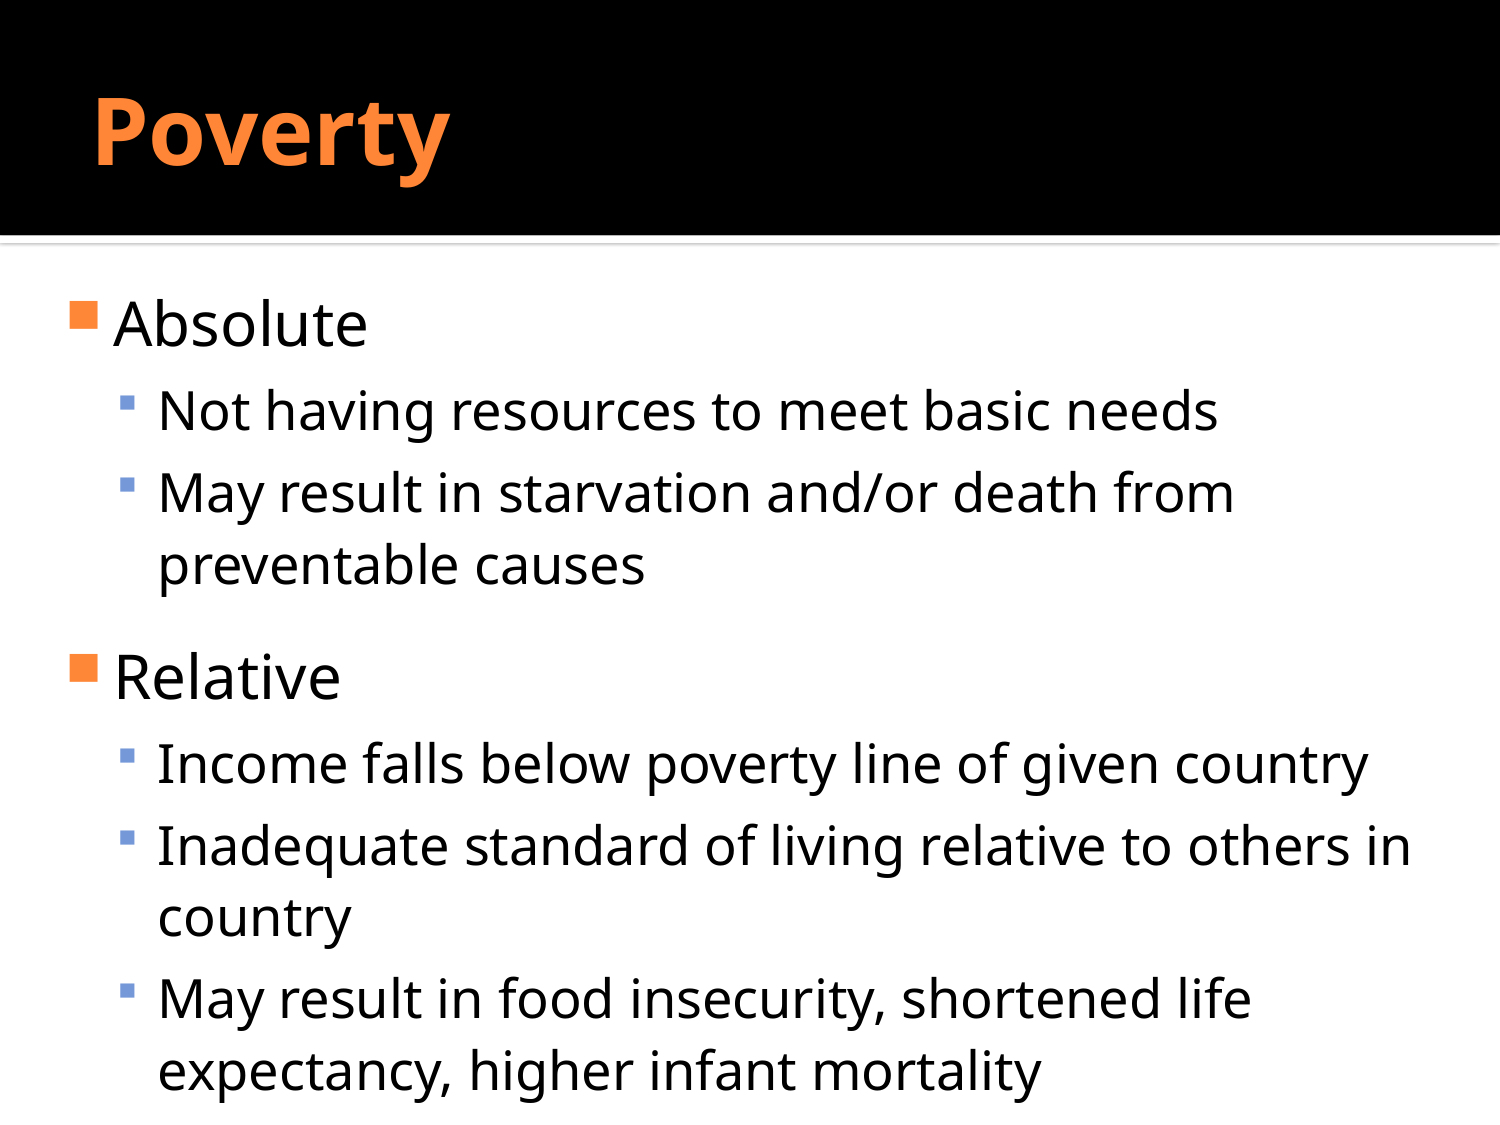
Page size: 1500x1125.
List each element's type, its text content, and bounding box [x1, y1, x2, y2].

text_box Do Sociologists Ask? [37, 112, 1400, 262]
text_box Absolute Not having resources to meet basic needs May result in starvation and/or death from preventable causes Relative Income falls below poverty line of given country Inadequate standard of living relative to others in country May result in food insecurity, shortened life expectancy, higher infant mortality [37, 262, 1475, 1125]
title Poverty [75, 25, 1425, 231]
